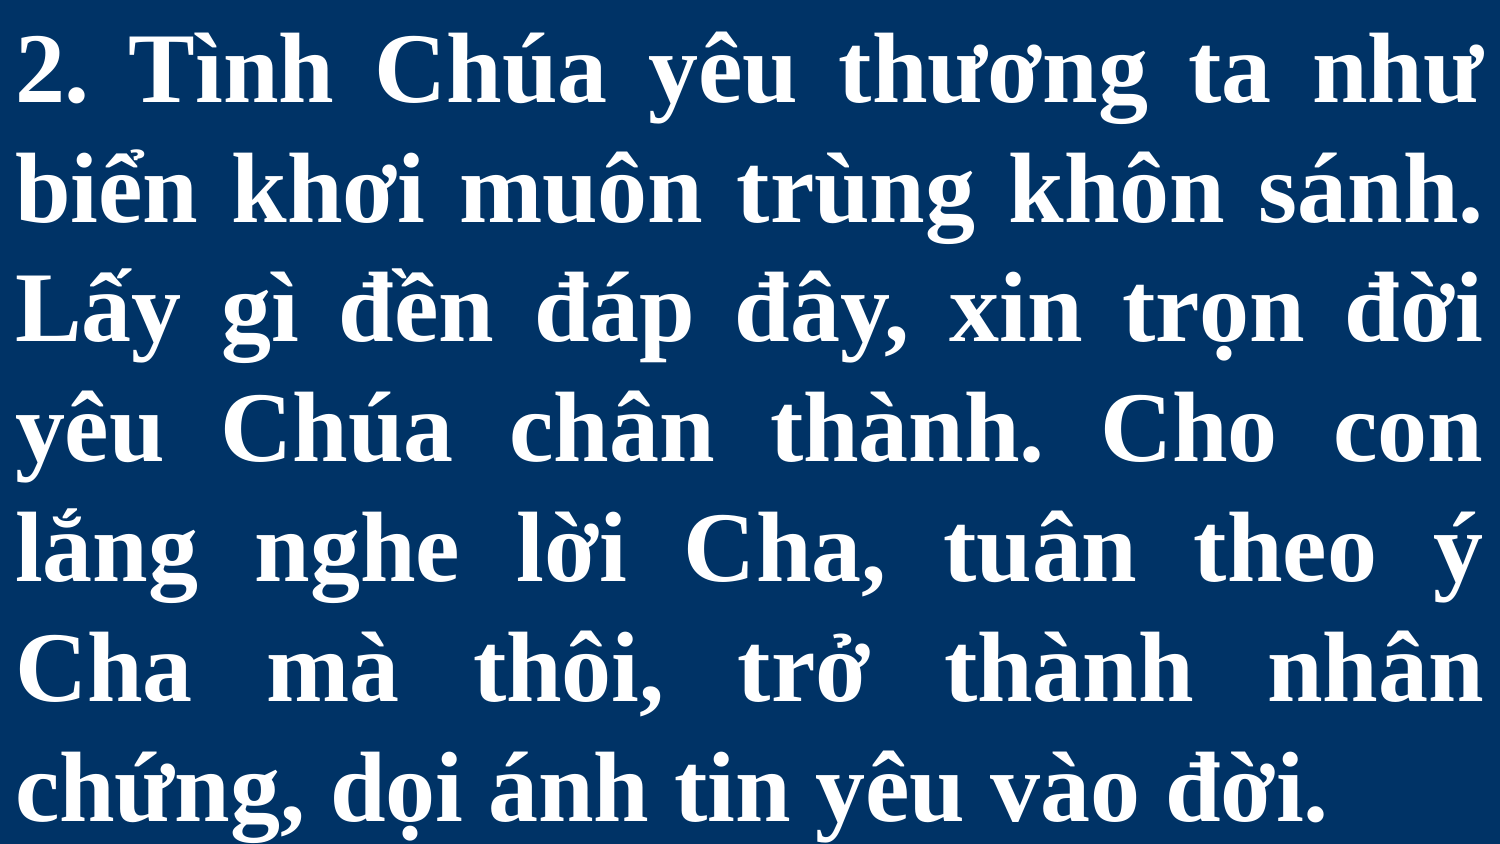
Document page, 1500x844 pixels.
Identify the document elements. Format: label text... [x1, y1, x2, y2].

title 2. Tình Chúa yêu thương ta như biển khơi muôn trùng khôn sánh. Lấy gì đền đáp đây, xin trọn đời yêu Chúa chân thành. Cho con lắng nghe lời Cha, tuân theo ý Cha mà thôi, trở thành nhân chứng, dọi ánh tin yêu vào đời. [0, 0, 1500, 844]
